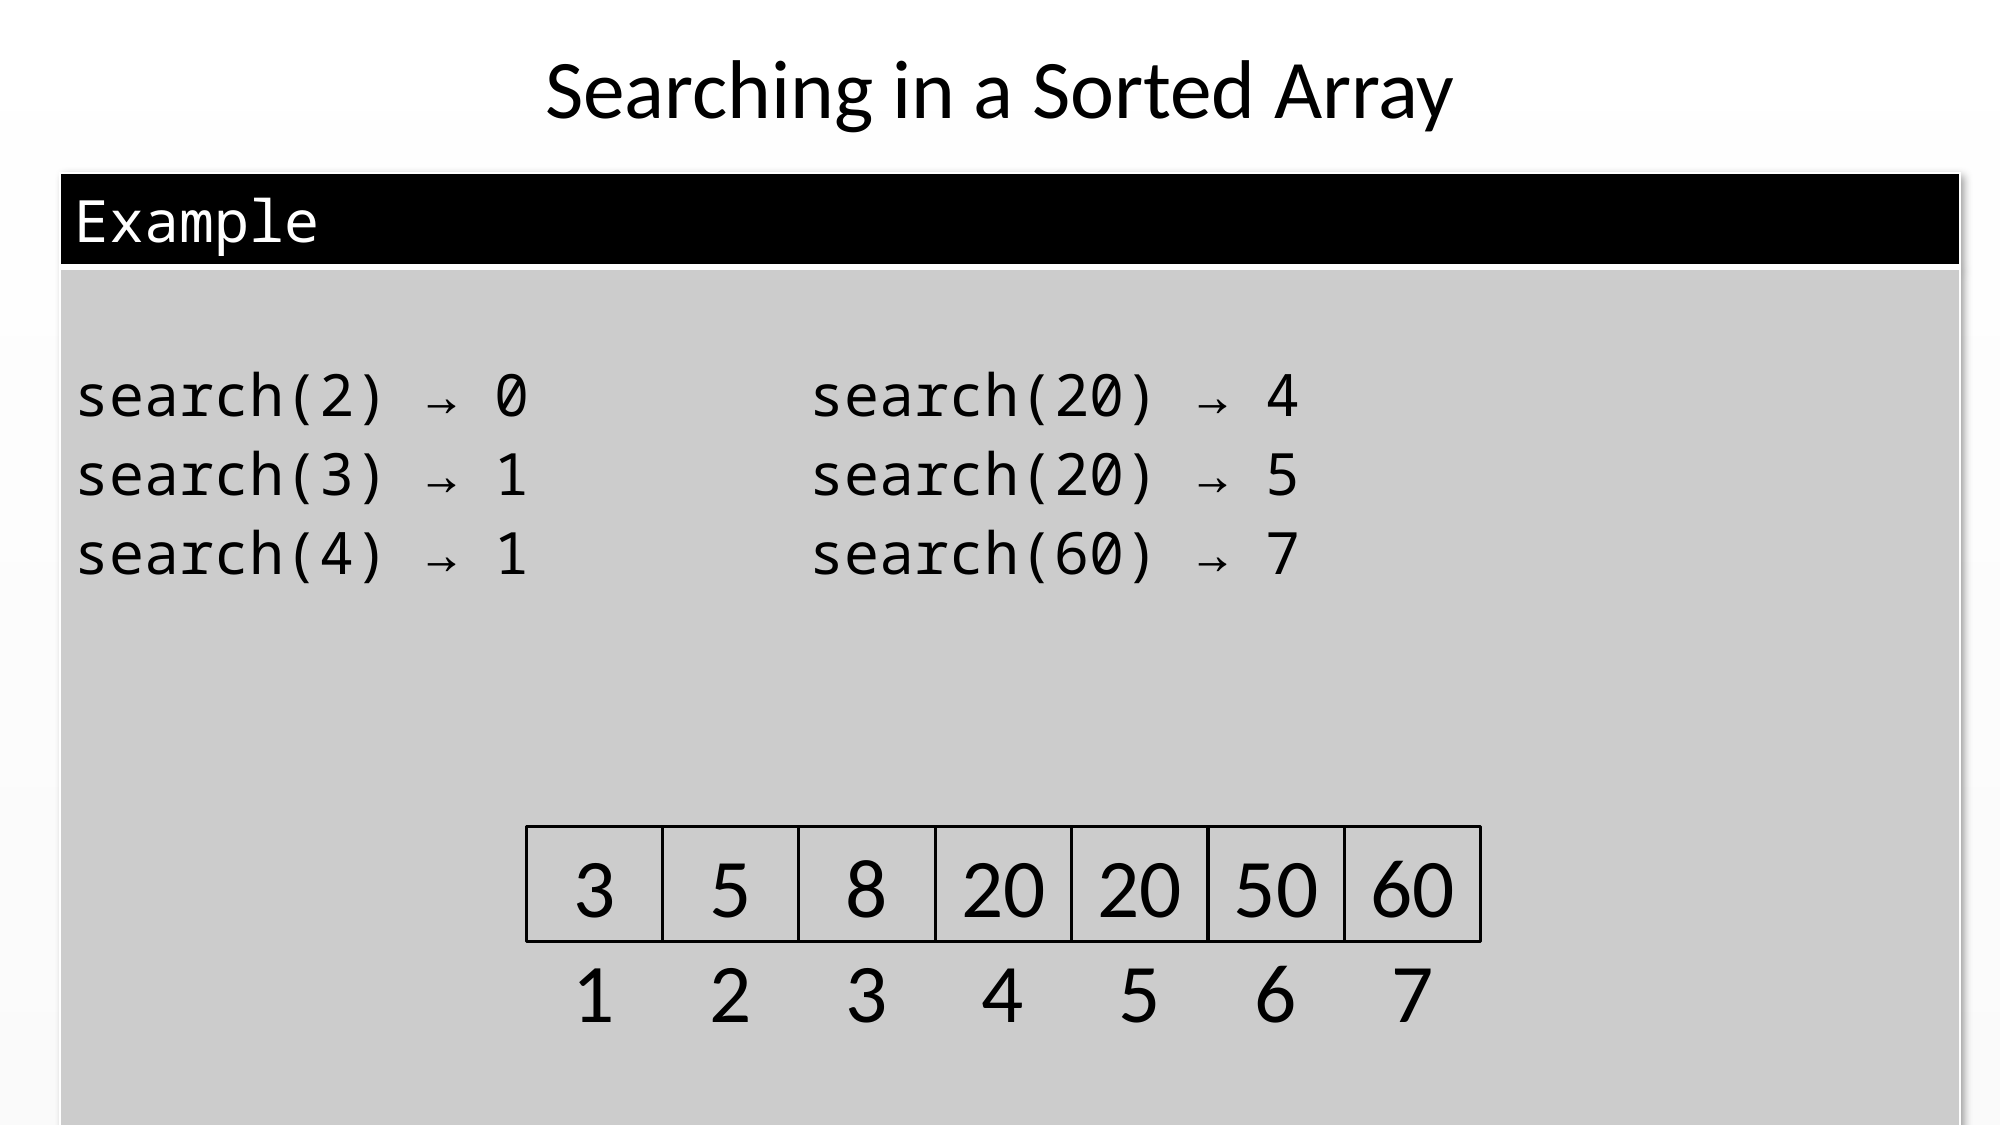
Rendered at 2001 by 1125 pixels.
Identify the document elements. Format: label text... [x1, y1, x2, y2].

text_box 3 [798, 932, 934, 1047]
text_box 5 [662, 826, 798, 932]
table_cell search(2) → 0 search(20) → 4 search(3) → 1 search(20) → 5 search(4) → 1 search(60) → 7 [61, 270, 1959, 1125]
text_box Searching in a Sorted Array [530, 28, 1490, 143]
text_box 8 [798, 826, 935, 932]
table_header Example [61, 174, 1959, 264]
text_box 1 [525, 932, 662, 1047]
text_box 7 [1343, 932, 1481, 1047]
text_box 50 [1207, 826, 1344, 932]
text_box 5 [1071, 932, 1207, 1047]
text_box 2 [662, 932, 798, 1047]
text_box 3 [526, 826, 662, 932]
text_box 20 [1071, 826, 1207, 932]
text_box 6 [1207, 932, 1343, 1047]
text_box 60 [1344, 826, 1481, 932]
text_box 20 [935, 826, 1071, 932]
text_box 4 [934, 932, 1071, 1047]
